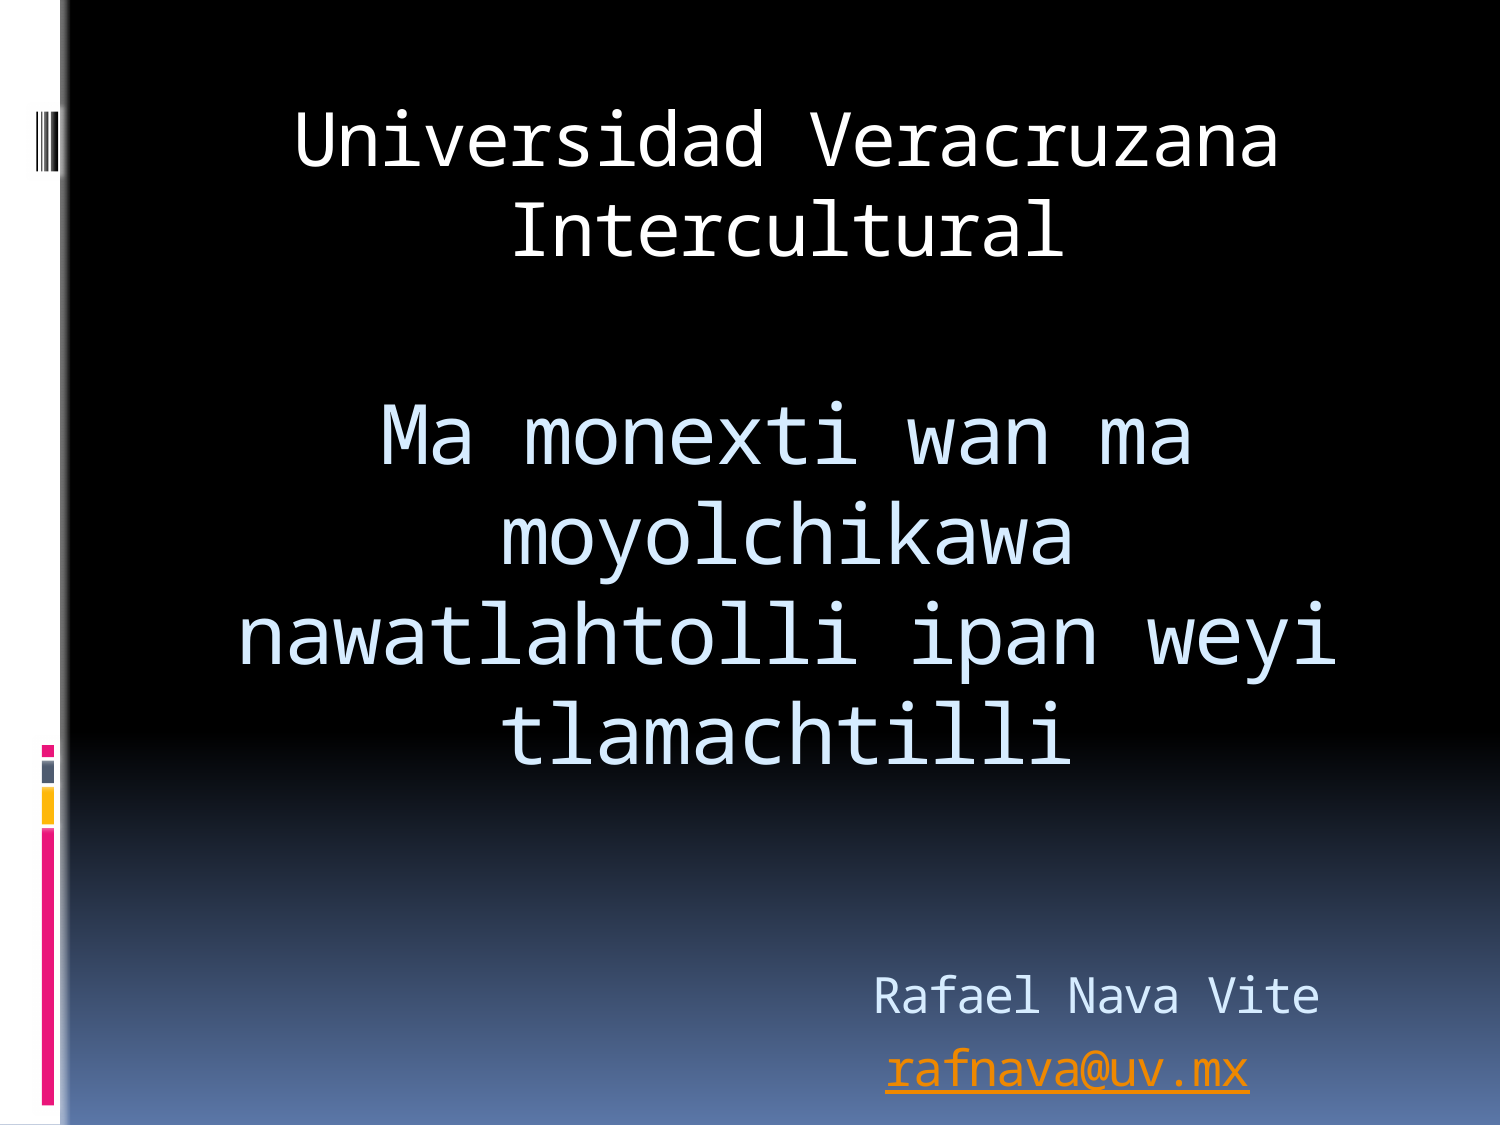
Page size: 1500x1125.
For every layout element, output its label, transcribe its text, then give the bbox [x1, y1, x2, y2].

title Universidad Veracruzana Intercultural Ma monexti wan ma moyolchikawa nawatlahtolli ipan weyi tlamachtilli Rafael Nava Vite rafnava@uv.mx rnavavite@gmail.com [150, 83, 1425, 234]
